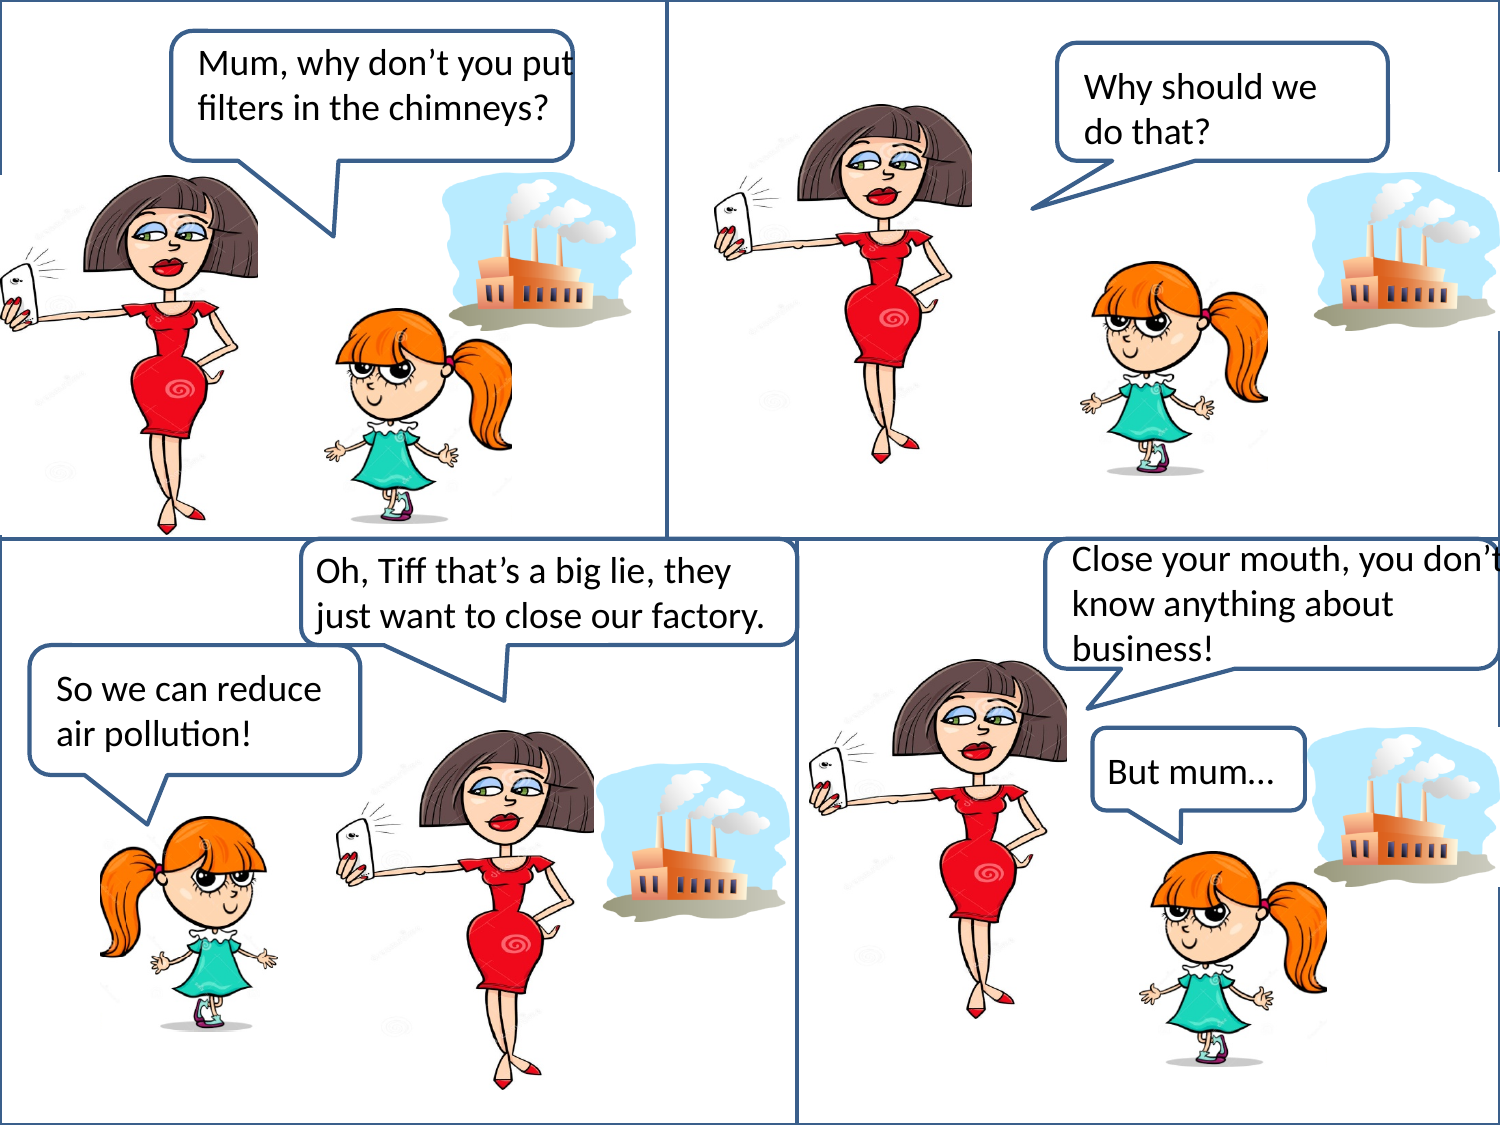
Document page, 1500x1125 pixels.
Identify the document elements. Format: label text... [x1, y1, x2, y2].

text_box [0, 0, 665, 536]
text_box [336, 727, 656, 1090]
picture [596, 763, 790, 922]
text_box [308, 536, 800, 703]
text_box So we can reduce air pollution! [41, 656, 384, 762]
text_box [0, 172, 320, 535]
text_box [64, 810, 278, 1036]
text_box [1132, 677, 1213, 699]
text_box [795, 537, 1500, 1125]
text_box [714, 101, 1034, 464]
text_box Mum, why don’t you put filters in the chimneys? [183, 30, 621, 136]
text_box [808, 656, 1129, 1019]
text_box [1132, 800, 1301, 844]
text_box Oh, Tiff that’s a big lie, they just want to close our factory. [301, 538, 786, 644]
text_box [169, 31, 575, 239]
picture [442, 172, 636, 332]
text_box Close your mouth, you don’t know anything about business! [1057, 527, 1500, 677]
text_box But mum… [1132, 739, 1301, 800]
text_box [1139, 845, 1365, 1071]
text_box [27, 642, 360, 808]
text_box Why should we do that? [1068, 54, 1353, 160]
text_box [324, 302, 550, 528]
text_box [665, 0, 1500, 537]
text_box [0, 542, 795, 1125]
picture [1306, 727, 1500, 887]
text_box [1039, 40, 1391, 210]
text_box [1132, 725, 1303, 739]
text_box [1080, 255, 1306, 480]
text_box [787, 537, 795, 543]
picture [1306, 172, 1500, 332]
text_box [1043, 539, 1057, 655]
